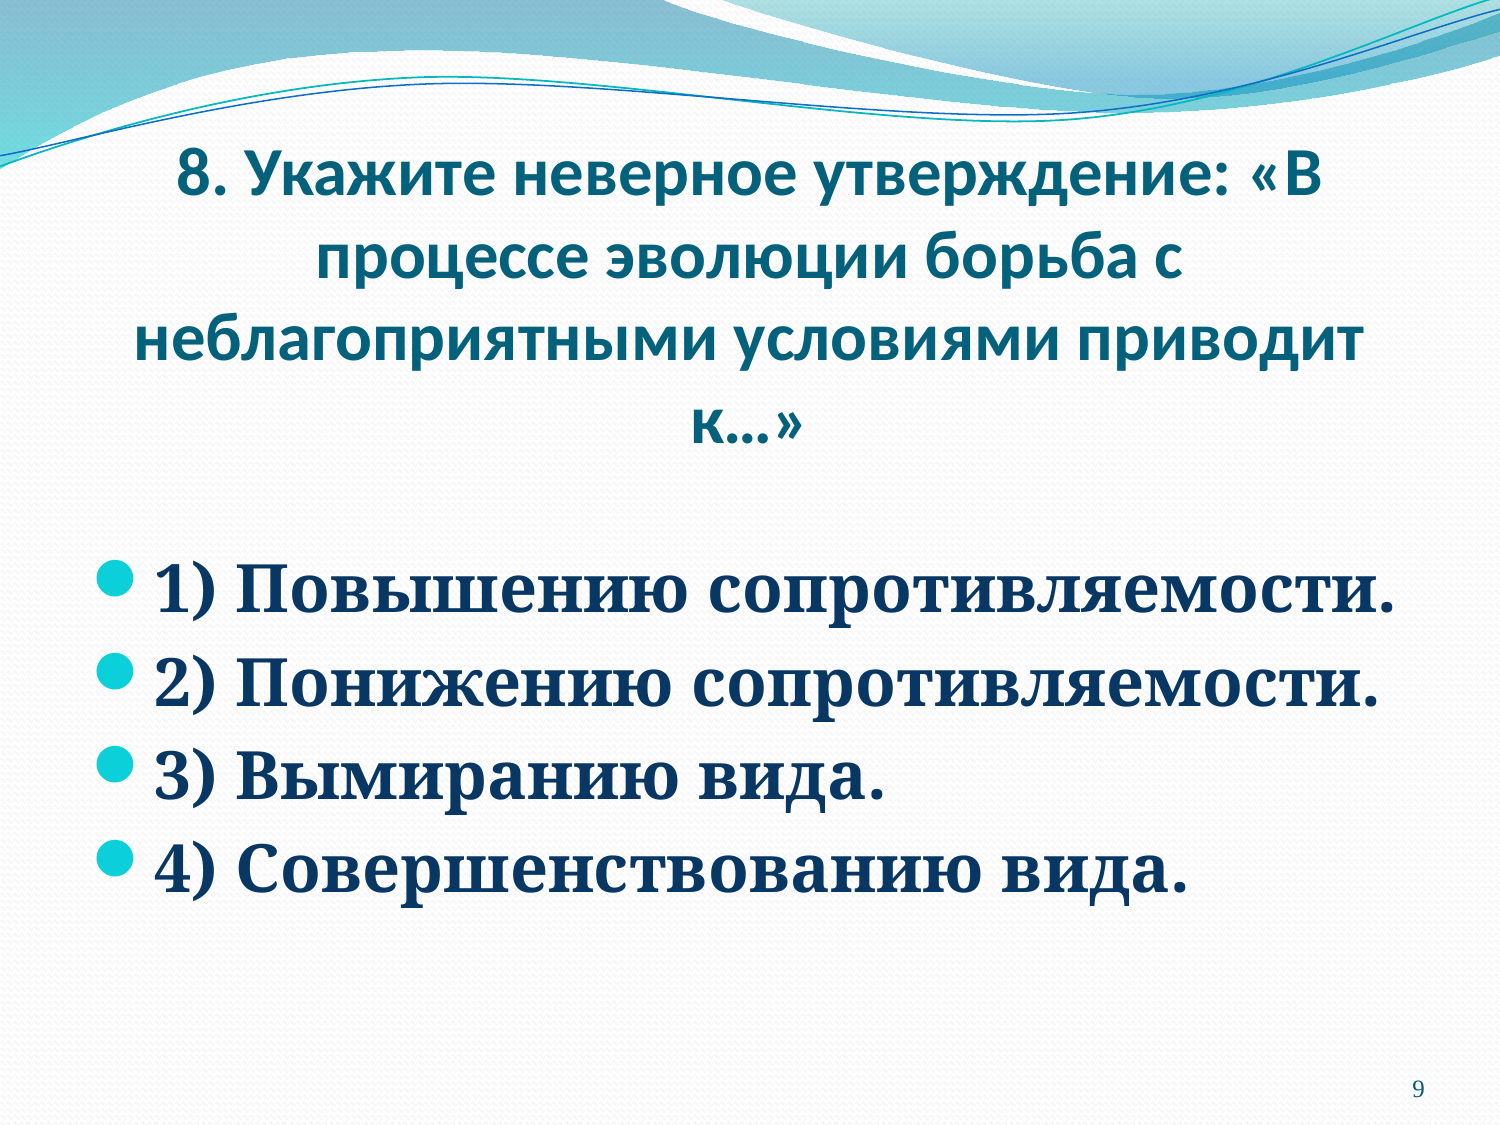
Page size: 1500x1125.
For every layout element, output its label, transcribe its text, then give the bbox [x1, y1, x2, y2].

title 8. Укажите неверное утверждение: «В процессе эволюции борьба с неблагоприятными условиями приводит к…» [75, 115, 1425, 551]
list 1) Повышению сопротивляемости. 2) Понижению сопротивляемости. 3) Вымиранию вида. 4) Совершенствованию вида. [76, 538, 1425, 1038]
slide_number 9 [1299, 1042, 1425, 1103]
